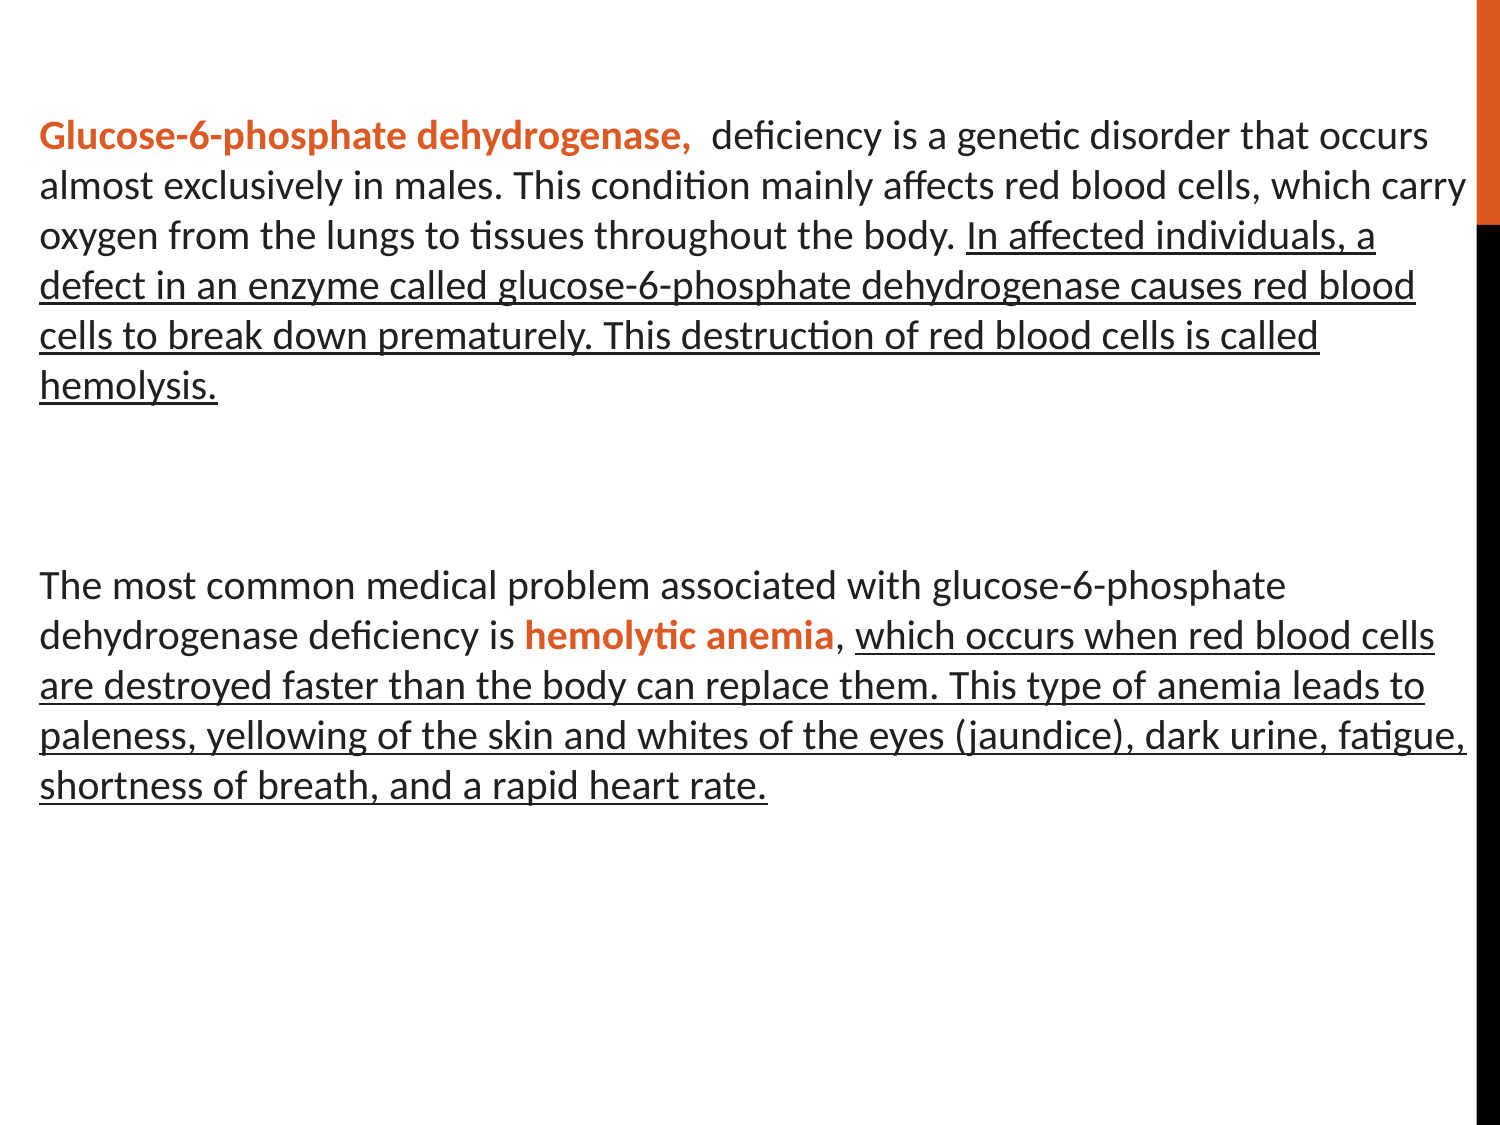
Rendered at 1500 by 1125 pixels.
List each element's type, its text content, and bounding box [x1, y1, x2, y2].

text_box Glucose-6-phosphate dehydrogenase, deficiency is a genetic disorder that occurs almost exclusively in males. This condition mainly affects red blood cells, which carry oxygen from the lungs to tissues throughout the body. In affected individuals, a defect in an enzyme called glucose-6-phosphate dehydrogenase causes red blood cells to break down prematurely. This destruction of red blood cells is called hemolysis. The most common medical problem associated with glucose-6-phosphate dehydrogenase deficiency is hemolytic anemia, which occurs when red blood cells are destroyed faster than the body can replace them. This type of anemia leads to paleness, yellowing of the skin and whites of the eyes (jaundice), dark urine, fatigue, shortness of breath, and a rapid heart rate. [24, 100, 1487, 816]
